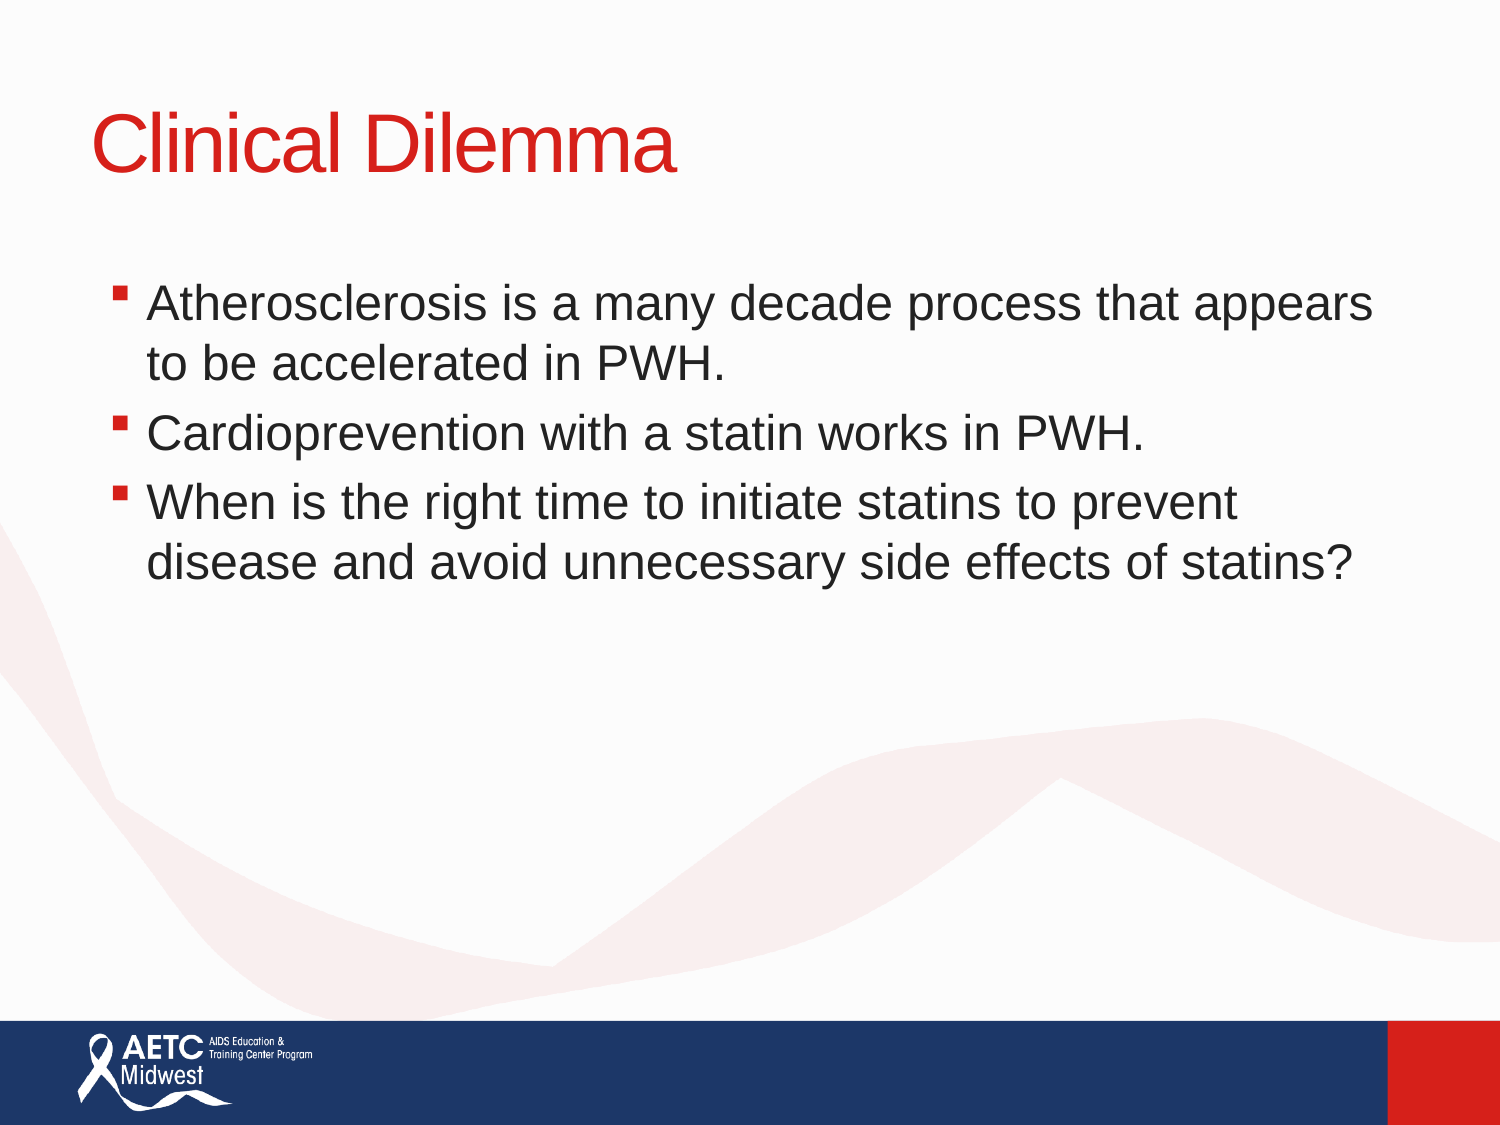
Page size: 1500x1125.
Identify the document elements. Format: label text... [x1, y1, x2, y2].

picture [76, 1032, 313, 1113]
title Clinical Dilemma [75, 45, 1440, 233]
list Atherosclerosis is a many decade process that appears to be accelerated in PWH. Cardioprevention with a statin works in PWH. When is the right time to initiate statins to prevent disease and avoid unnecessary side effects of statins? [75, 262, 1440, 979]
